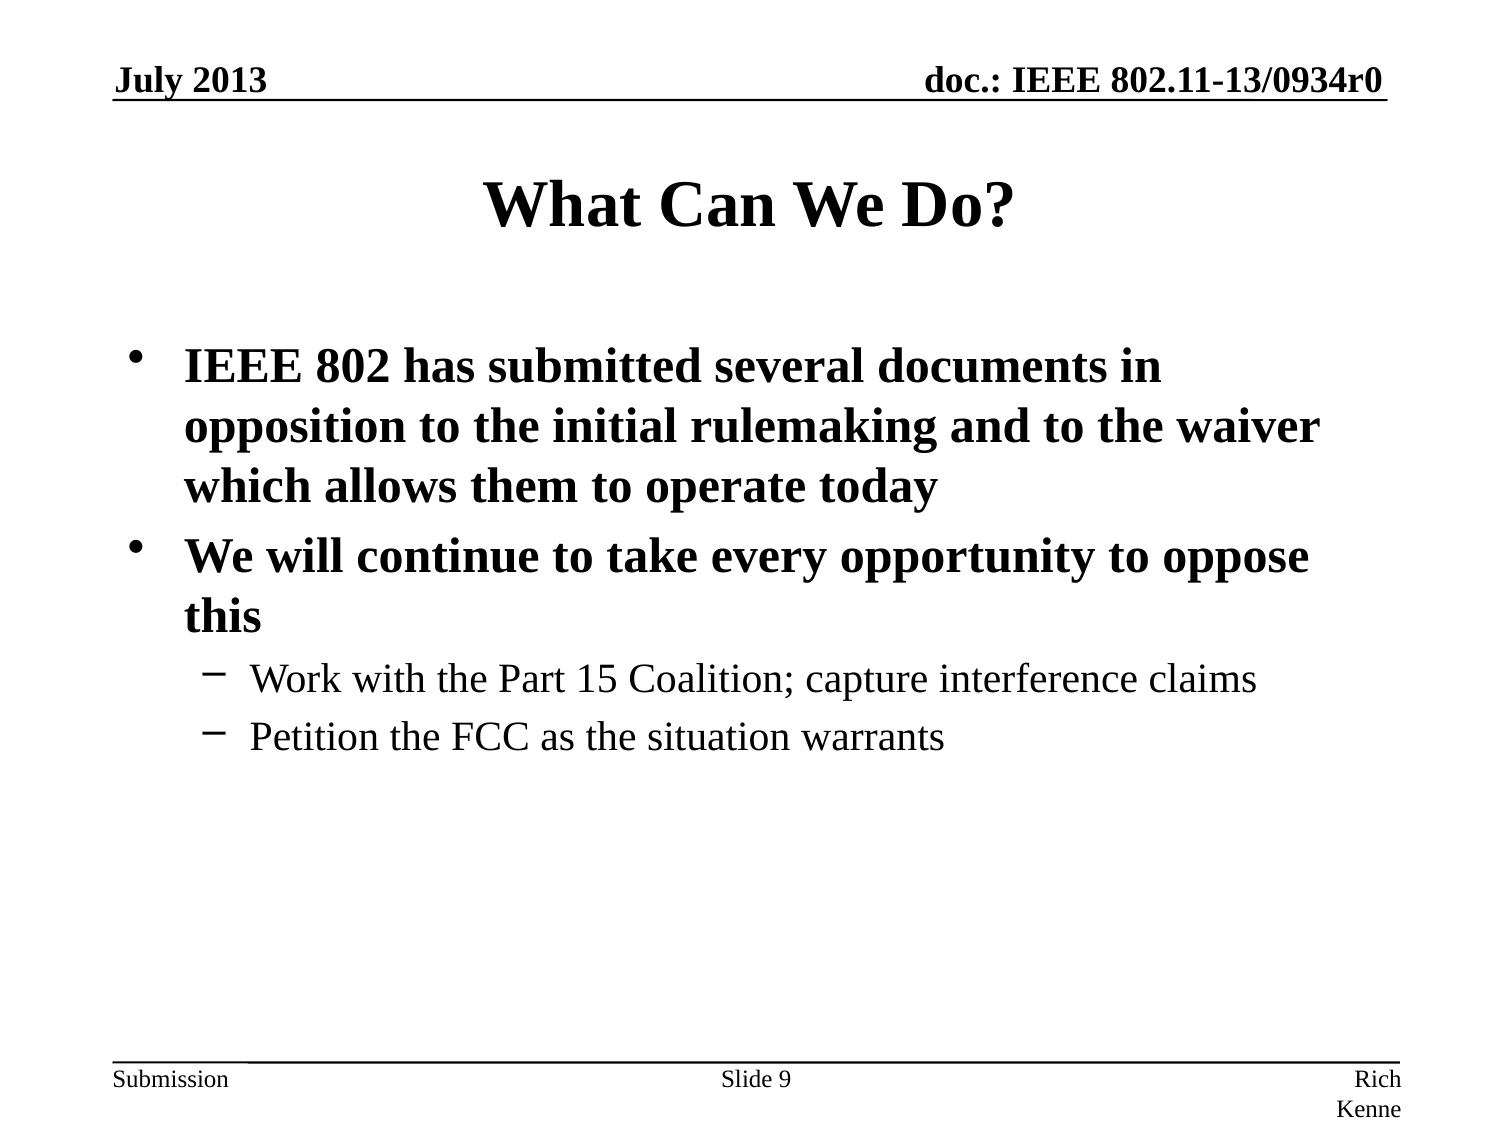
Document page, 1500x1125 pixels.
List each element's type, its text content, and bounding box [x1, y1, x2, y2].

title What Can We Do? [112, 112, 1388, 288]
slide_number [114, 54, 316, 101]
list IEEE 802 has submitted several documents in opposition to the initial rulemaking and to the waiver which allows them to operate today We will continue to take every opportunity to oppose this Work with the Part 15 Coalition; capture interference claims Petition the FCC as the situation warrants [112, 324, 1388, 1000]
footer Rich Kennedy, BlackBerry Corporation [1324, 1061, 1402, 1093]
slide_number Slide 9 [712, 1061, 800, 1093]
